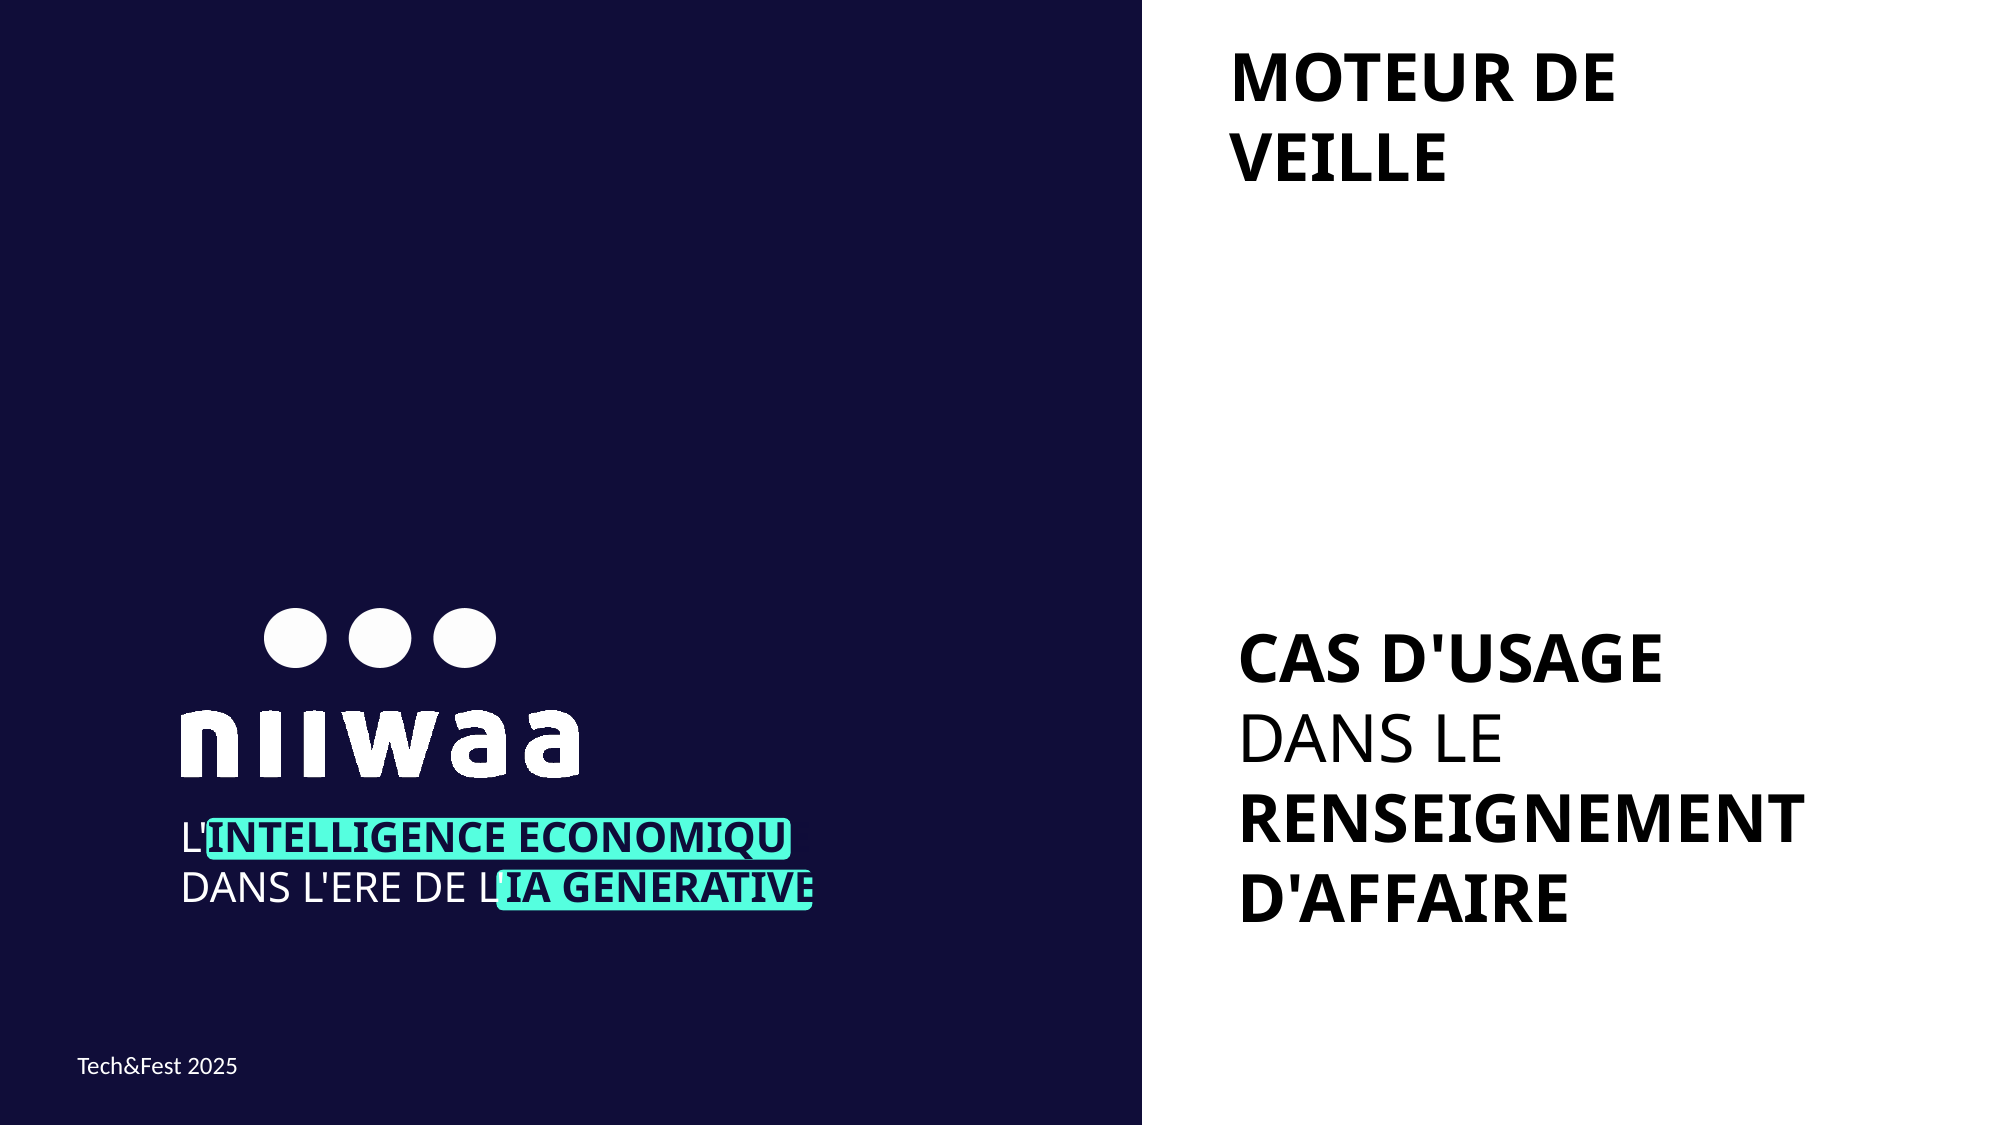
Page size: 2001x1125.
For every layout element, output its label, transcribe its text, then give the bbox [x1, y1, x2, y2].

text_box MOTEUR DE VEILLE [1214, 27, 1871, 147]
picture [264, 608, 496, 668]
text_box [1141, 0, 2000, 1125]
text_box CAS D'USAGE DANS LE RENSEIGNEMENT D'AFFAIRE [1222, 608, 1879, 955]
text_box L'INTELLIGENCE ECONOMIQUE ​ DANS L'ERE DE L'IA GENERATIVE [165, 802, 886, 918]
picture [181, 710, 579, 778]
